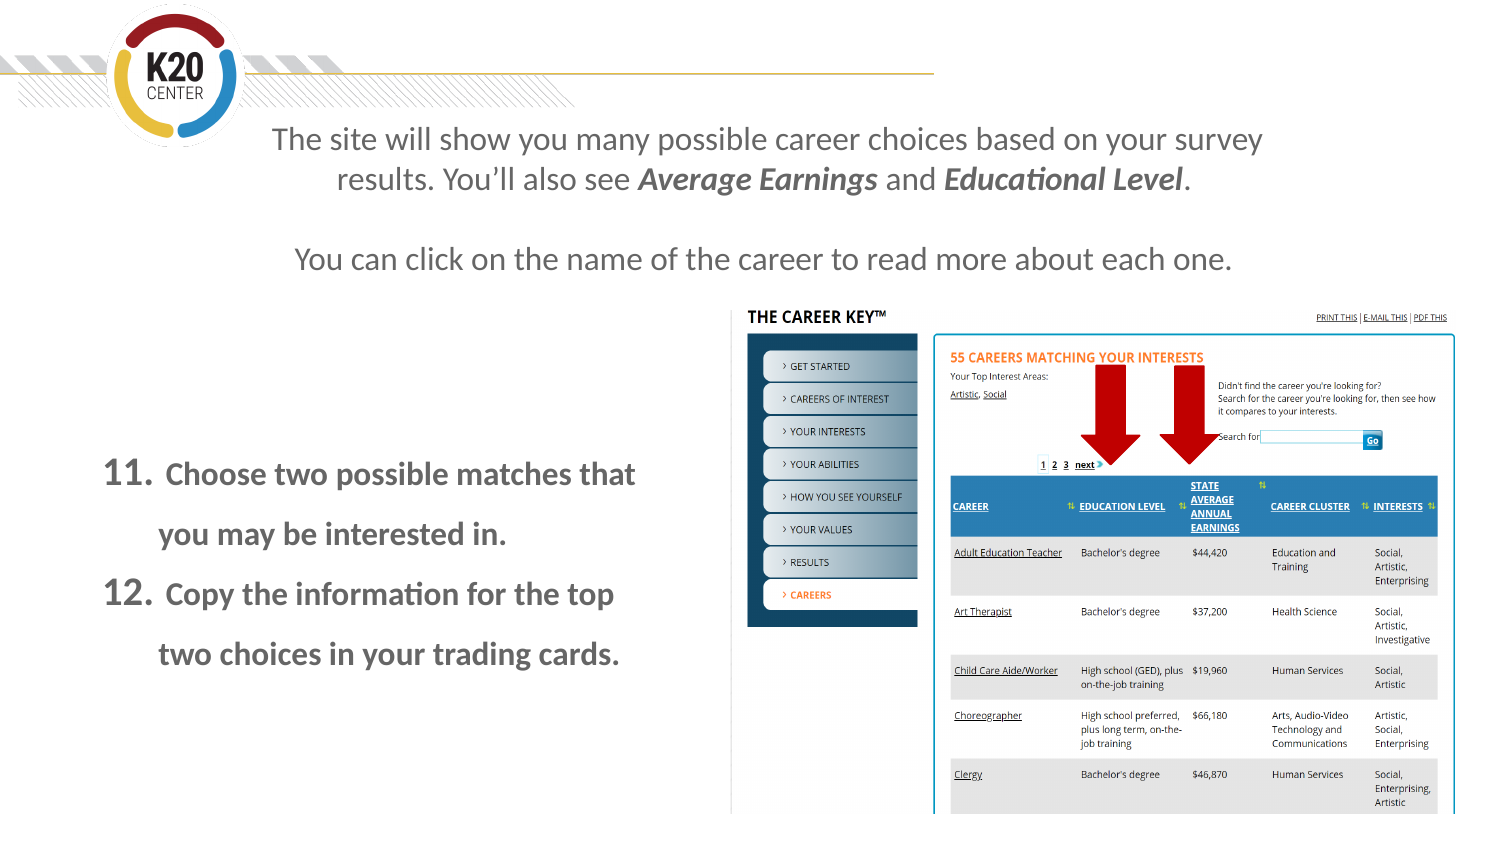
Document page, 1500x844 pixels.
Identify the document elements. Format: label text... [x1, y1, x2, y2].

title Choose two possible matches that you may be interested in. Copy the information for the top two choices in your trading cards. [12, 330, 666, 688]
picture [730, 310, 1456, 814]
picture [0, 0, 934, 147]
text_box The site will show you many possible career choices based on your survey results. You’ll also see Average Earnings and Educational Level. You can click on the name of the career to read more about each one. [173, 102, 1288, 336]
picture [936, 336, 1453, 814]
